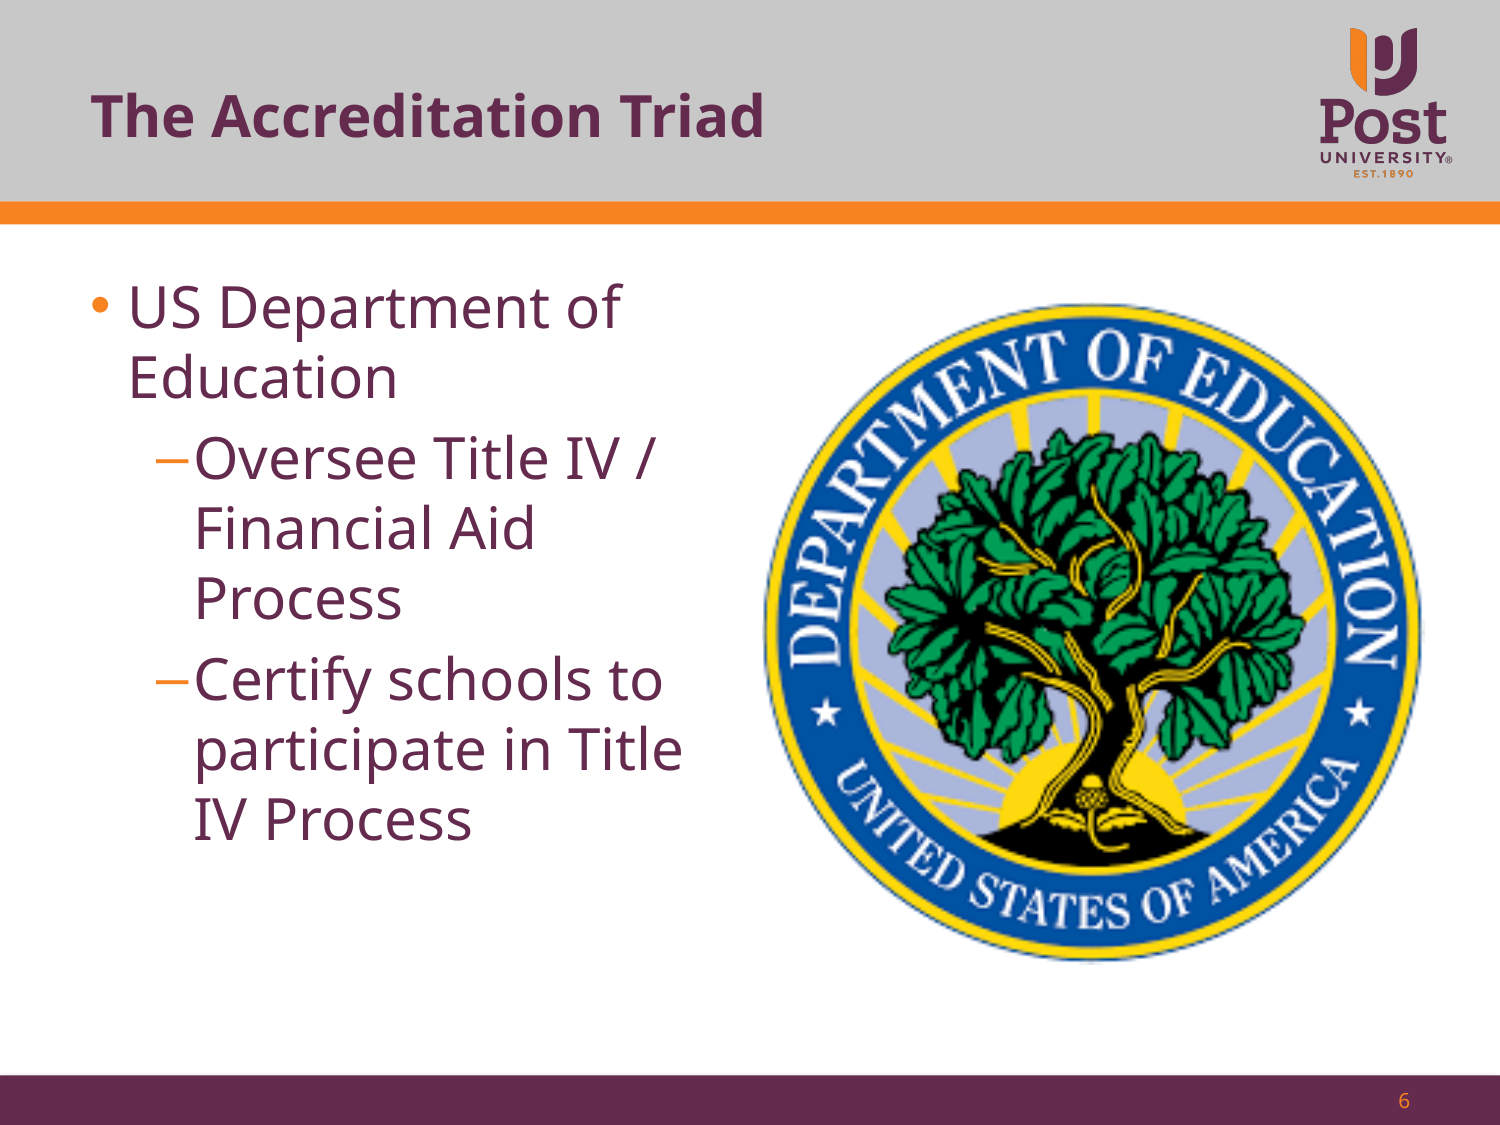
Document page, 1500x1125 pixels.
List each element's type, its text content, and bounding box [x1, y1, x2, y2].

picture [1304, 12, 1463, 193]
picture [762, 302, 1426, 966]
list US Department of Education Oversee Title IV / Financial Aid Process Certify schools to participate in Title IV Process [75, 262, 738, 1005]
title The Accreditation Triad [75, 33, 1226, 195]
